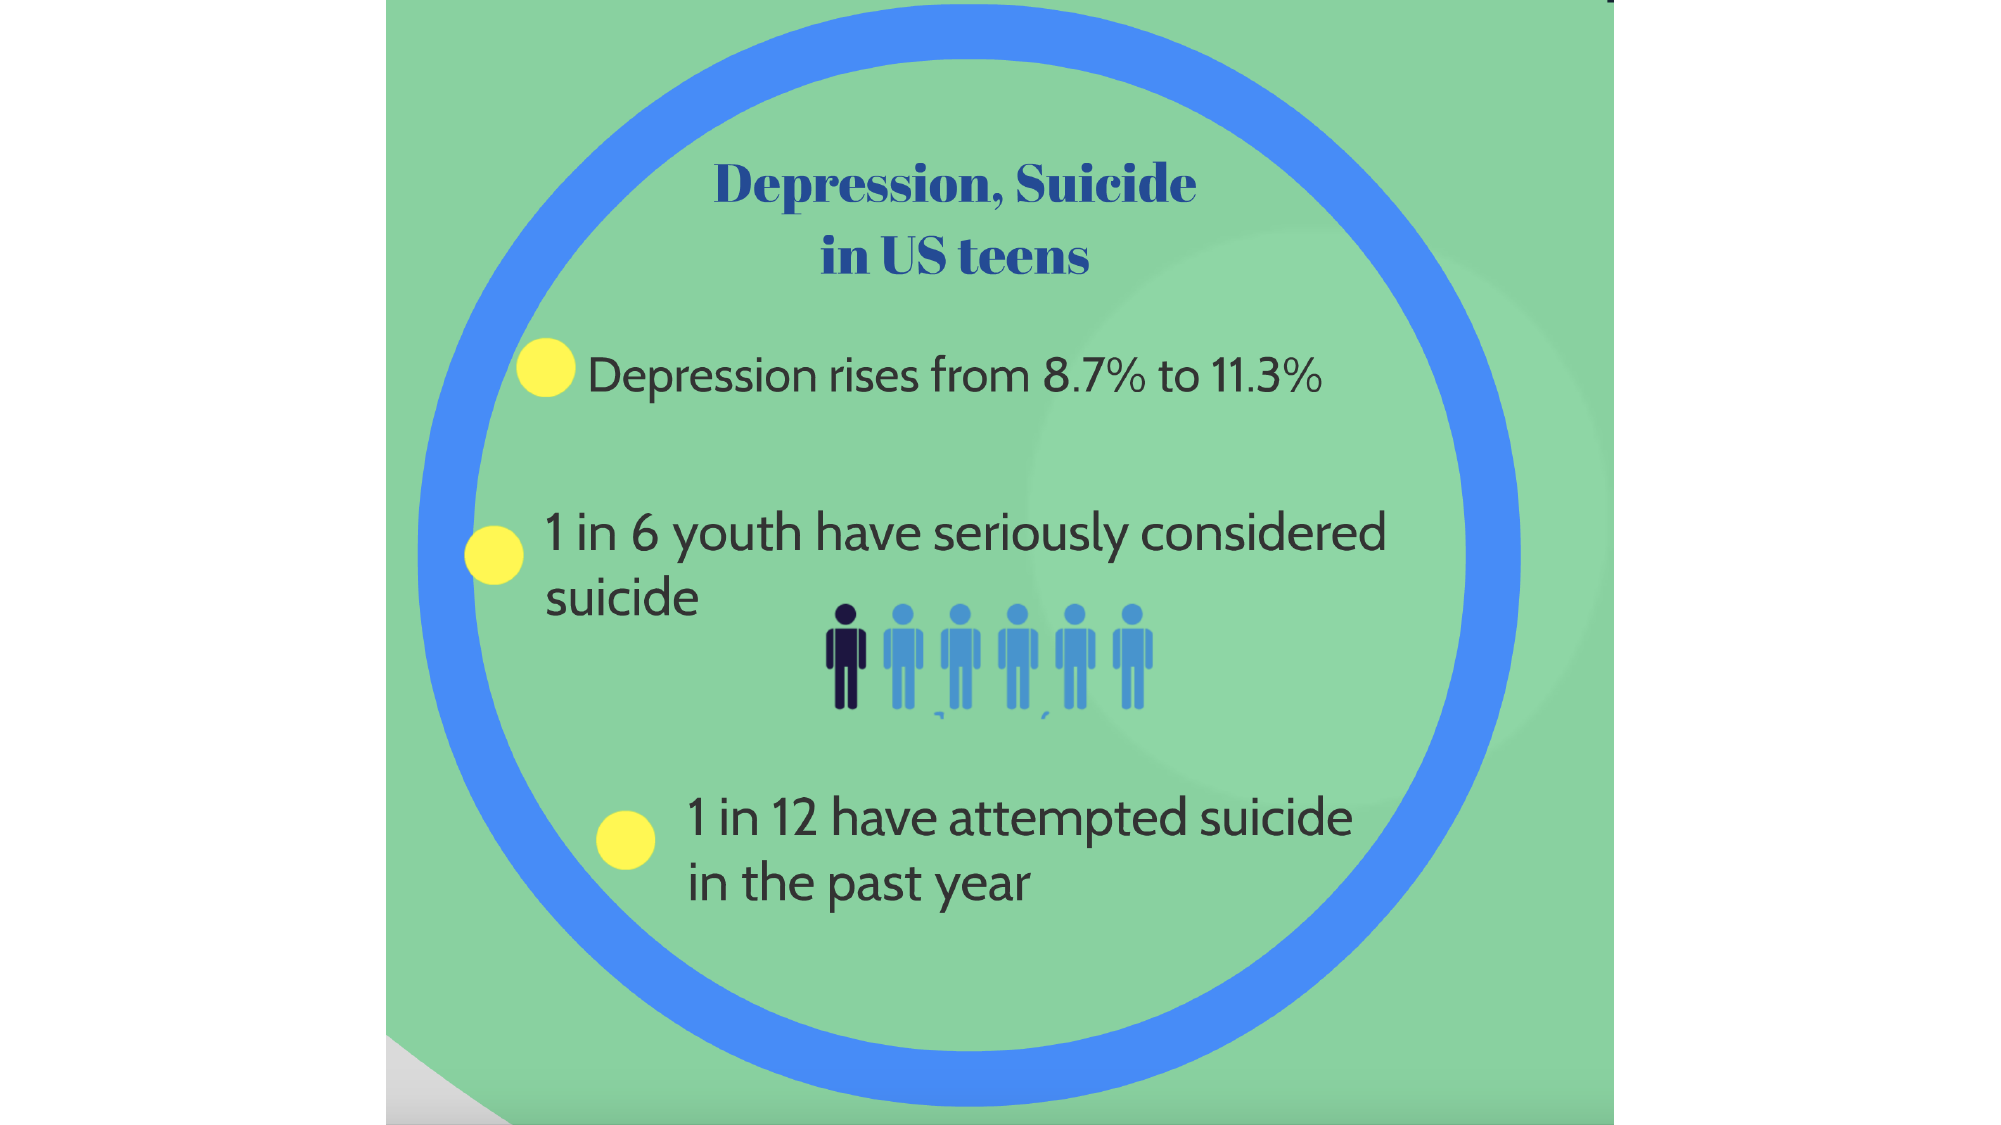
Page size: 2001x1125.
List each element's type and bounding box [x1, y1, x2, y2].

picture [386, 0, 1614, 1125]
